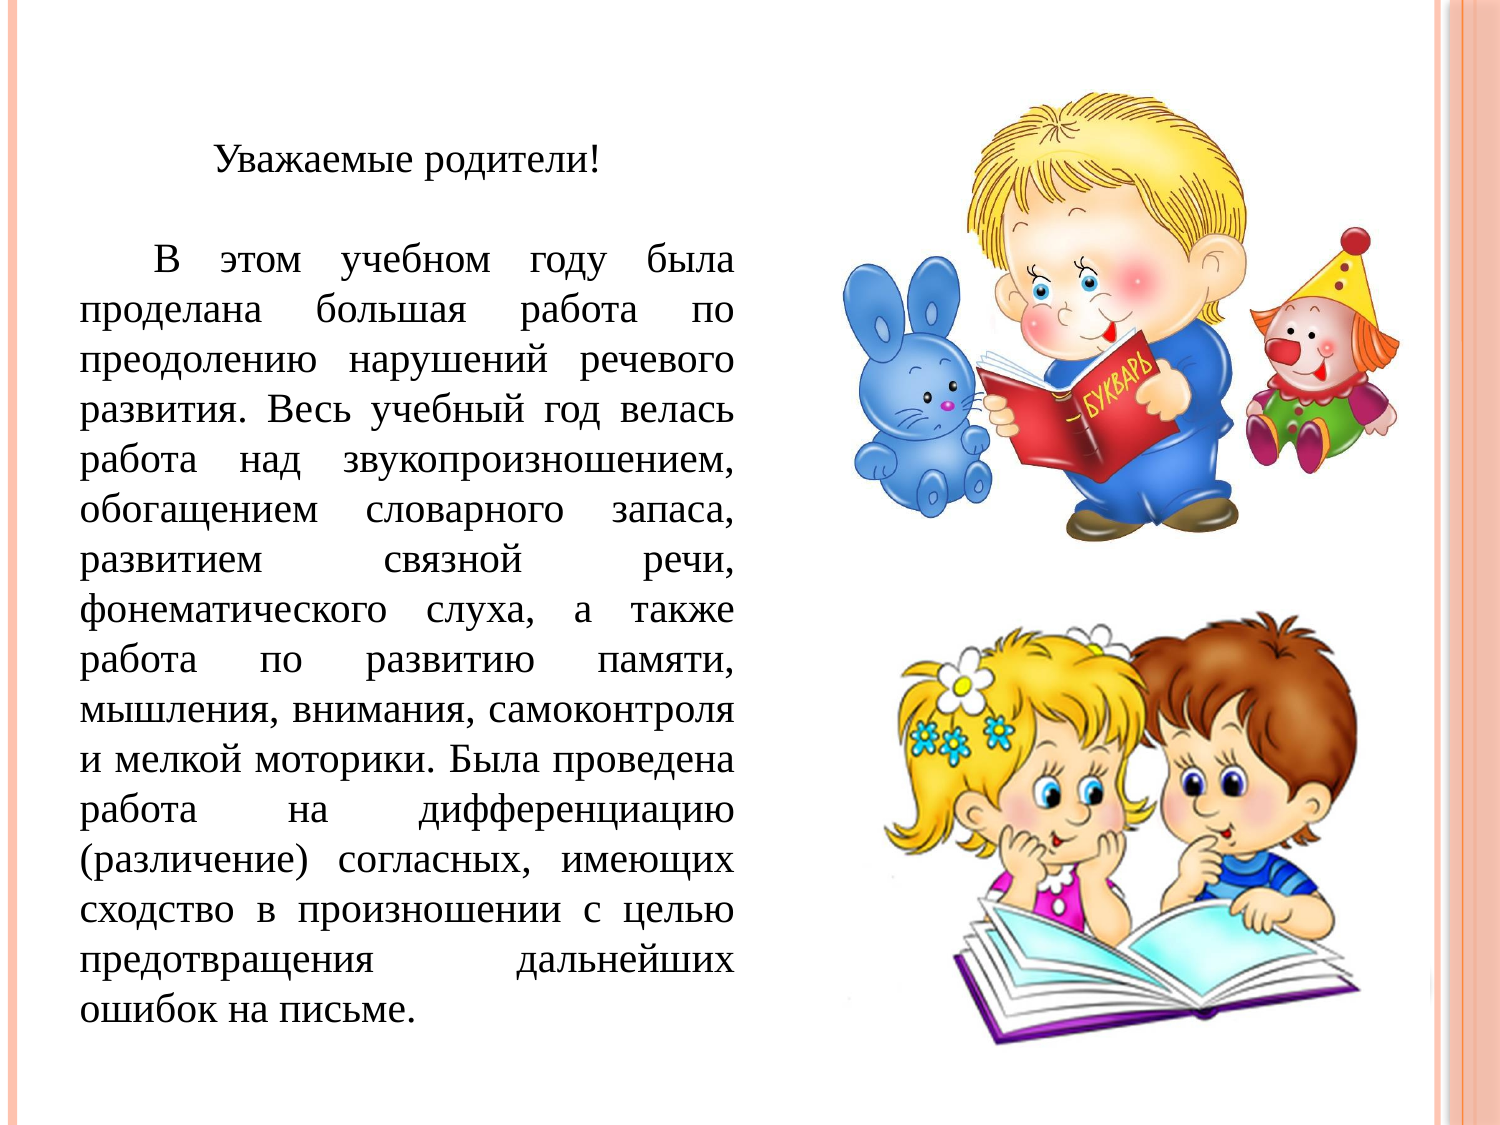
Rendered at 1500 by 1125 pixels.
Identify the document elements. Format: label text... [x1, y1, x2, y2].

picture [830, 89, 1424, 553]
text_box Уважаемые родители! В этом учебном году была проделана большая работа по преодолению нарушений речевого развития. Весь учебный год велась работа над звукопроизношением, обогащением словарного запаса, развитием связной речи, фонематического слуха, а также работа по развитию памяти, мышления, внимания, самоконтроля и мелкой моторики. Была проведена работа на дифференциацию (различение) согласных, имеющих сходство в произношении с целью предотвращения дальнейших ошибок на письме. [64, 123, 750, 1039]
title [17, 9, 1483, 1087]
picture [832, 609, 1430, 1058]
